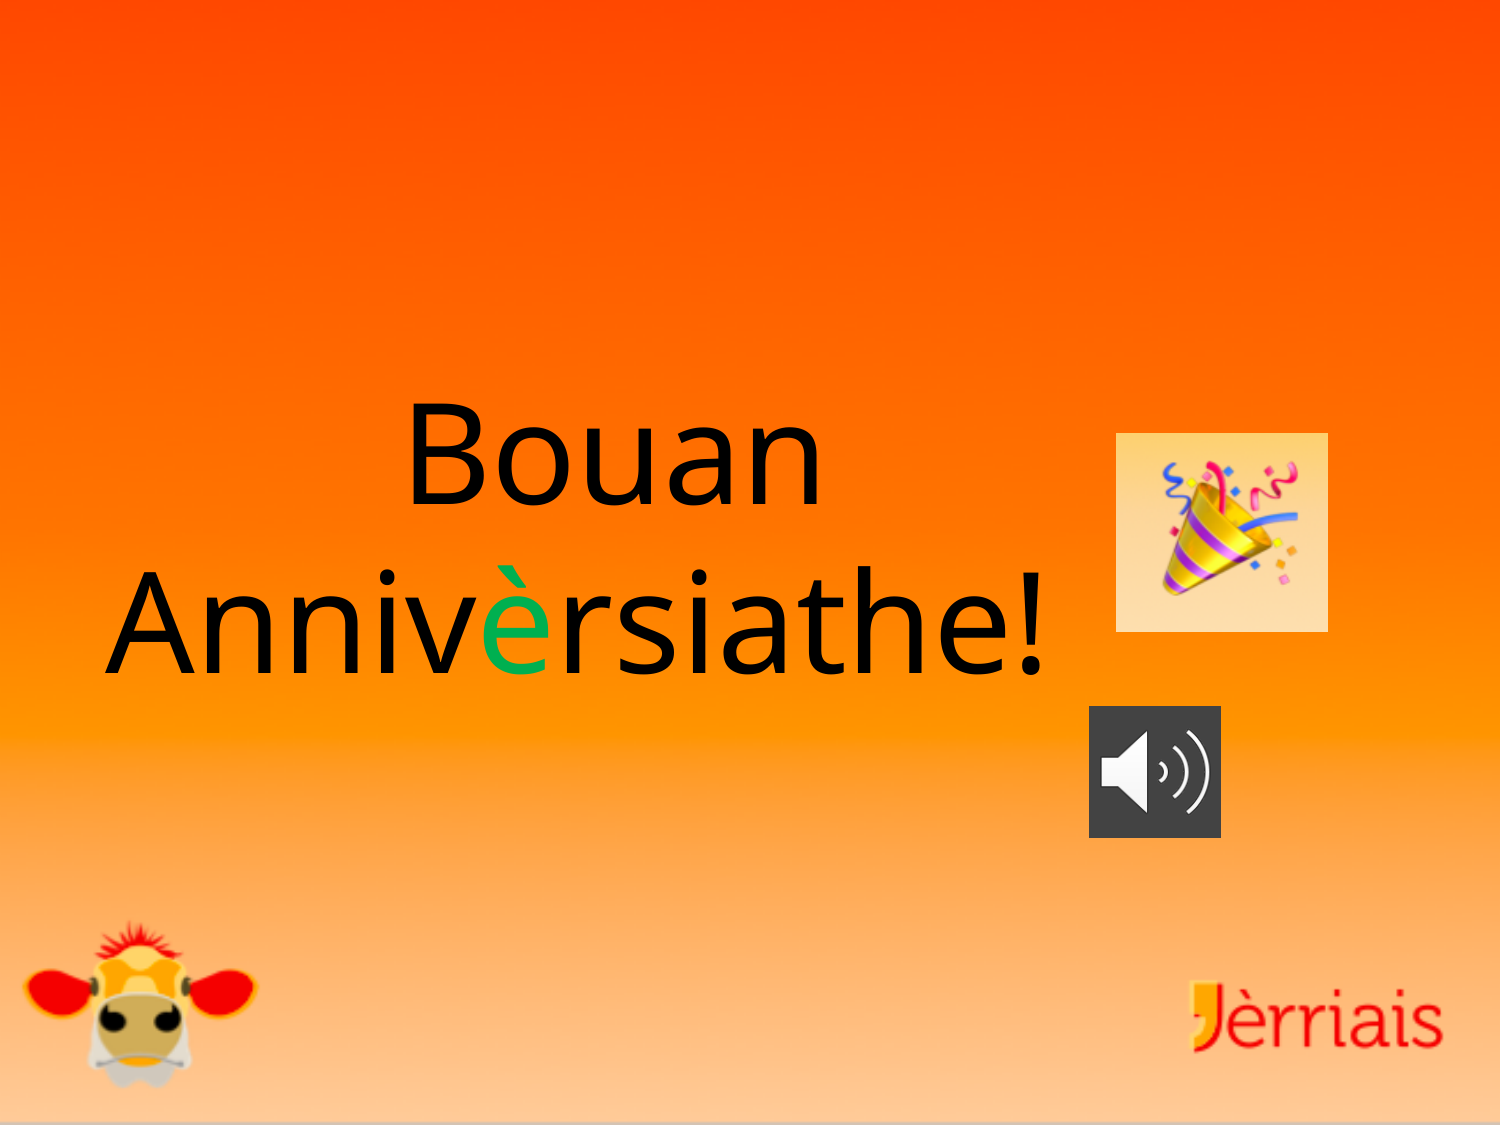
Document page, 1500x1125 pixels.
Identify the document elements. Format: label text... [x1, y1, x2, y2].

title Bouan Annivèrsiathe! [71, 396, 1158, 669]
picture [0, 0, 1500, 1125]
